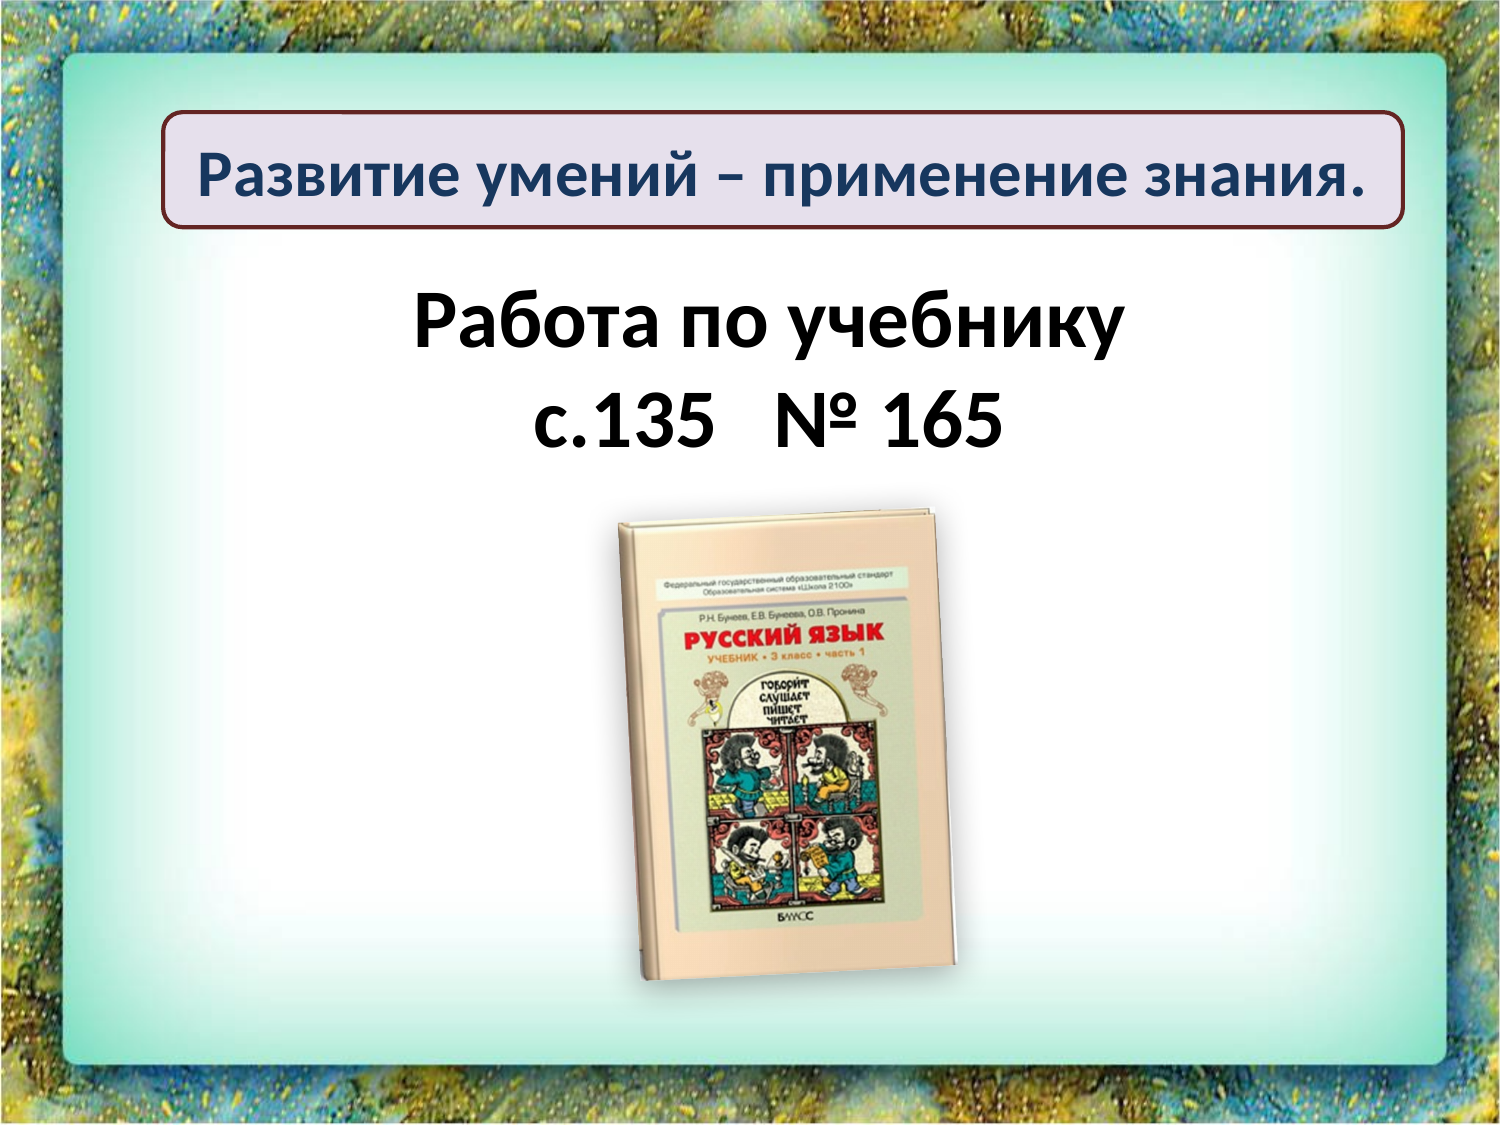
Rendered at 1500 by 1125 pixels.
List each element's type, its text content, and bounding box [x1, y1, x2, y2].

text_box Работа по учебнику с.135 № 165 [398, 256, 1142, 472]
picture [0, 0, 1500, 1125]
text_box Развитие умений – применение знания. [161, 110, 1405, 230]
